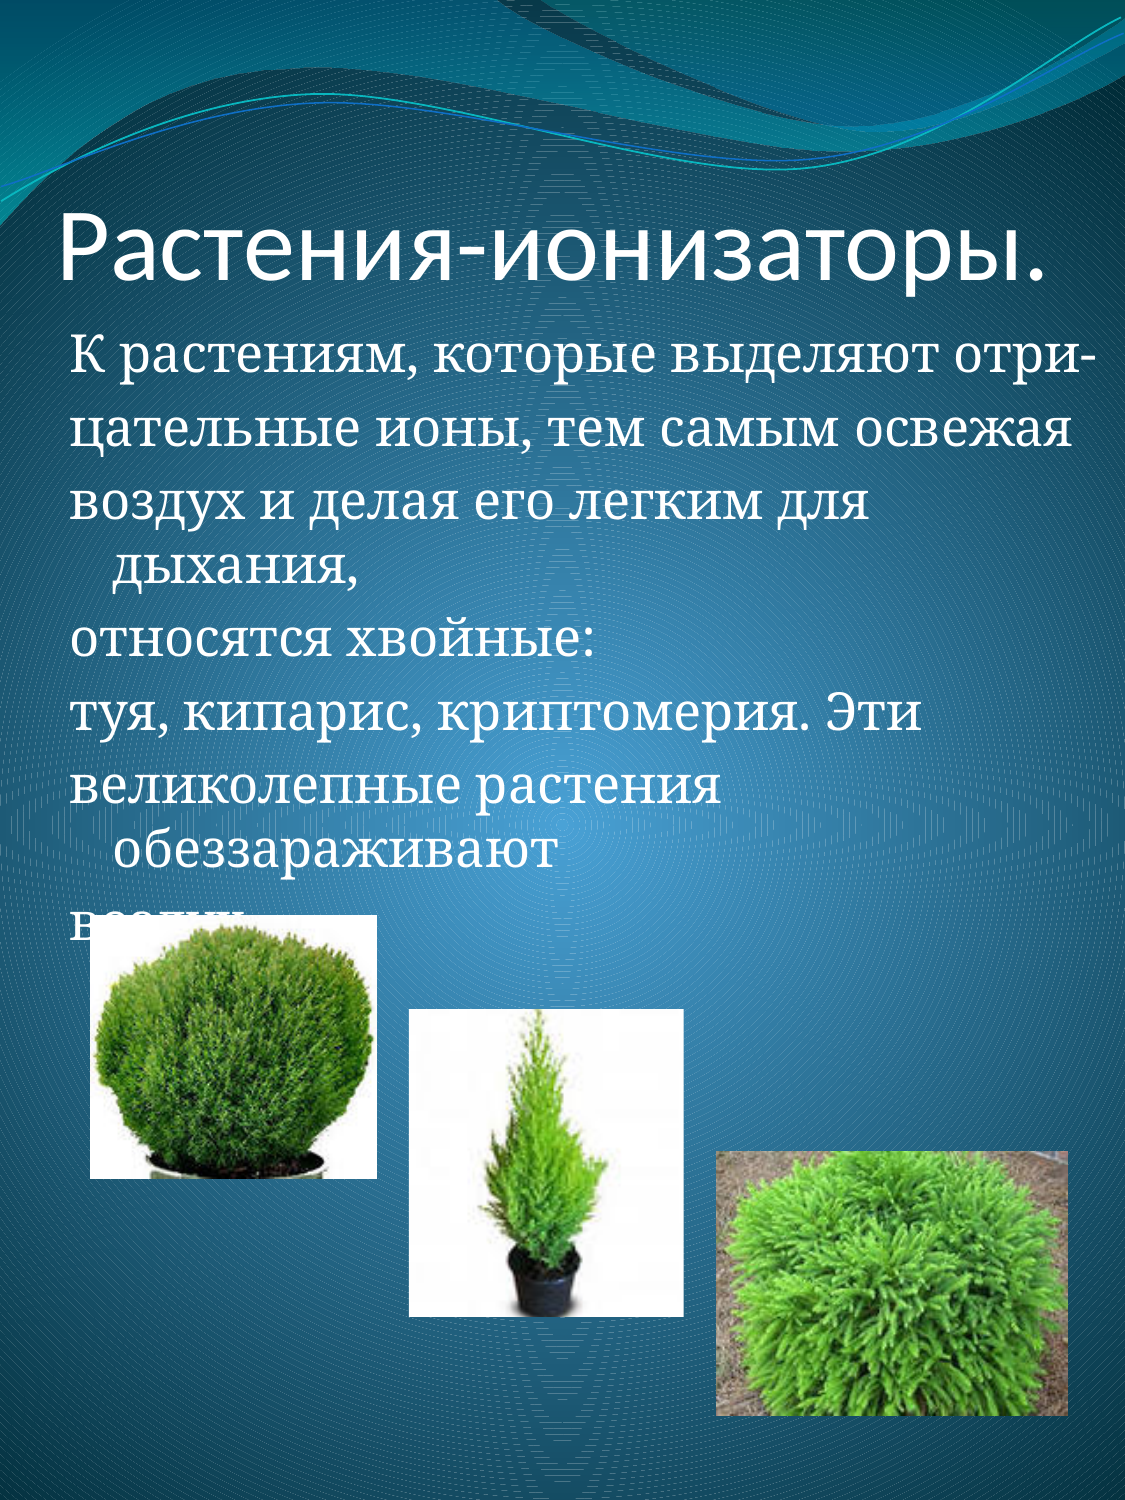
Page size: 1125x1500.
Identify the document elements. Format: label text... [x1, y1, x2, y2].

picture [408, 1009, 684, 1318]
list К растениям, которые выделяют отри- цательные ионы, тем самым освежая воздух и делая его легким для дыхания, относятся хвойные: туя, кипарис, криптомерия. Эти великолепные растения обеззараживают воздух. [54, 312, 1125, 1436]
picture [89, 915, 377, 1180]
picture [715, 1151, 1069, 1416]
title Растения-ионизаторы. [56, 76, 1069, 302]
